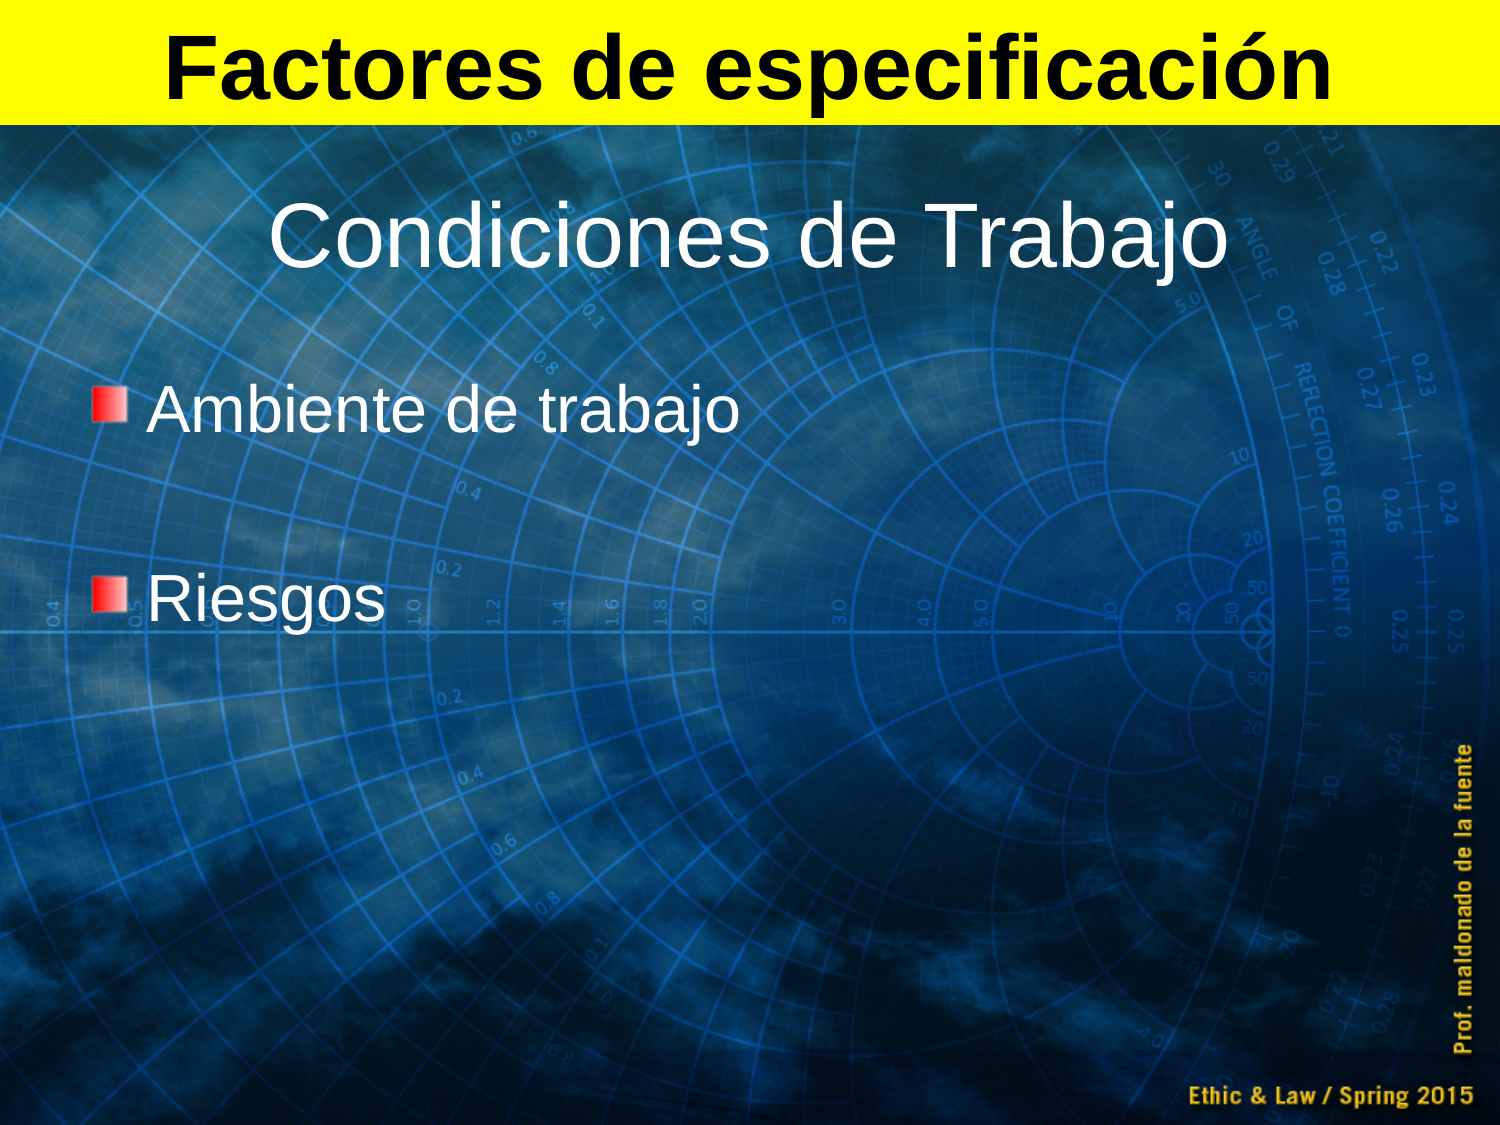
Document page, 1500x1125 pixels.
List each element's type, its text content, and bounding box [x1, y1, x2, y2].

list Ambiente de trabajo Riesgos [75, 262, 1425, 1006]
picture [0, 125, 1500, 1125]
title Condiciones de Trabajo [75, 137, 1425, 262]
text_box Factores de especificación [0, 0, 1500, 125]
